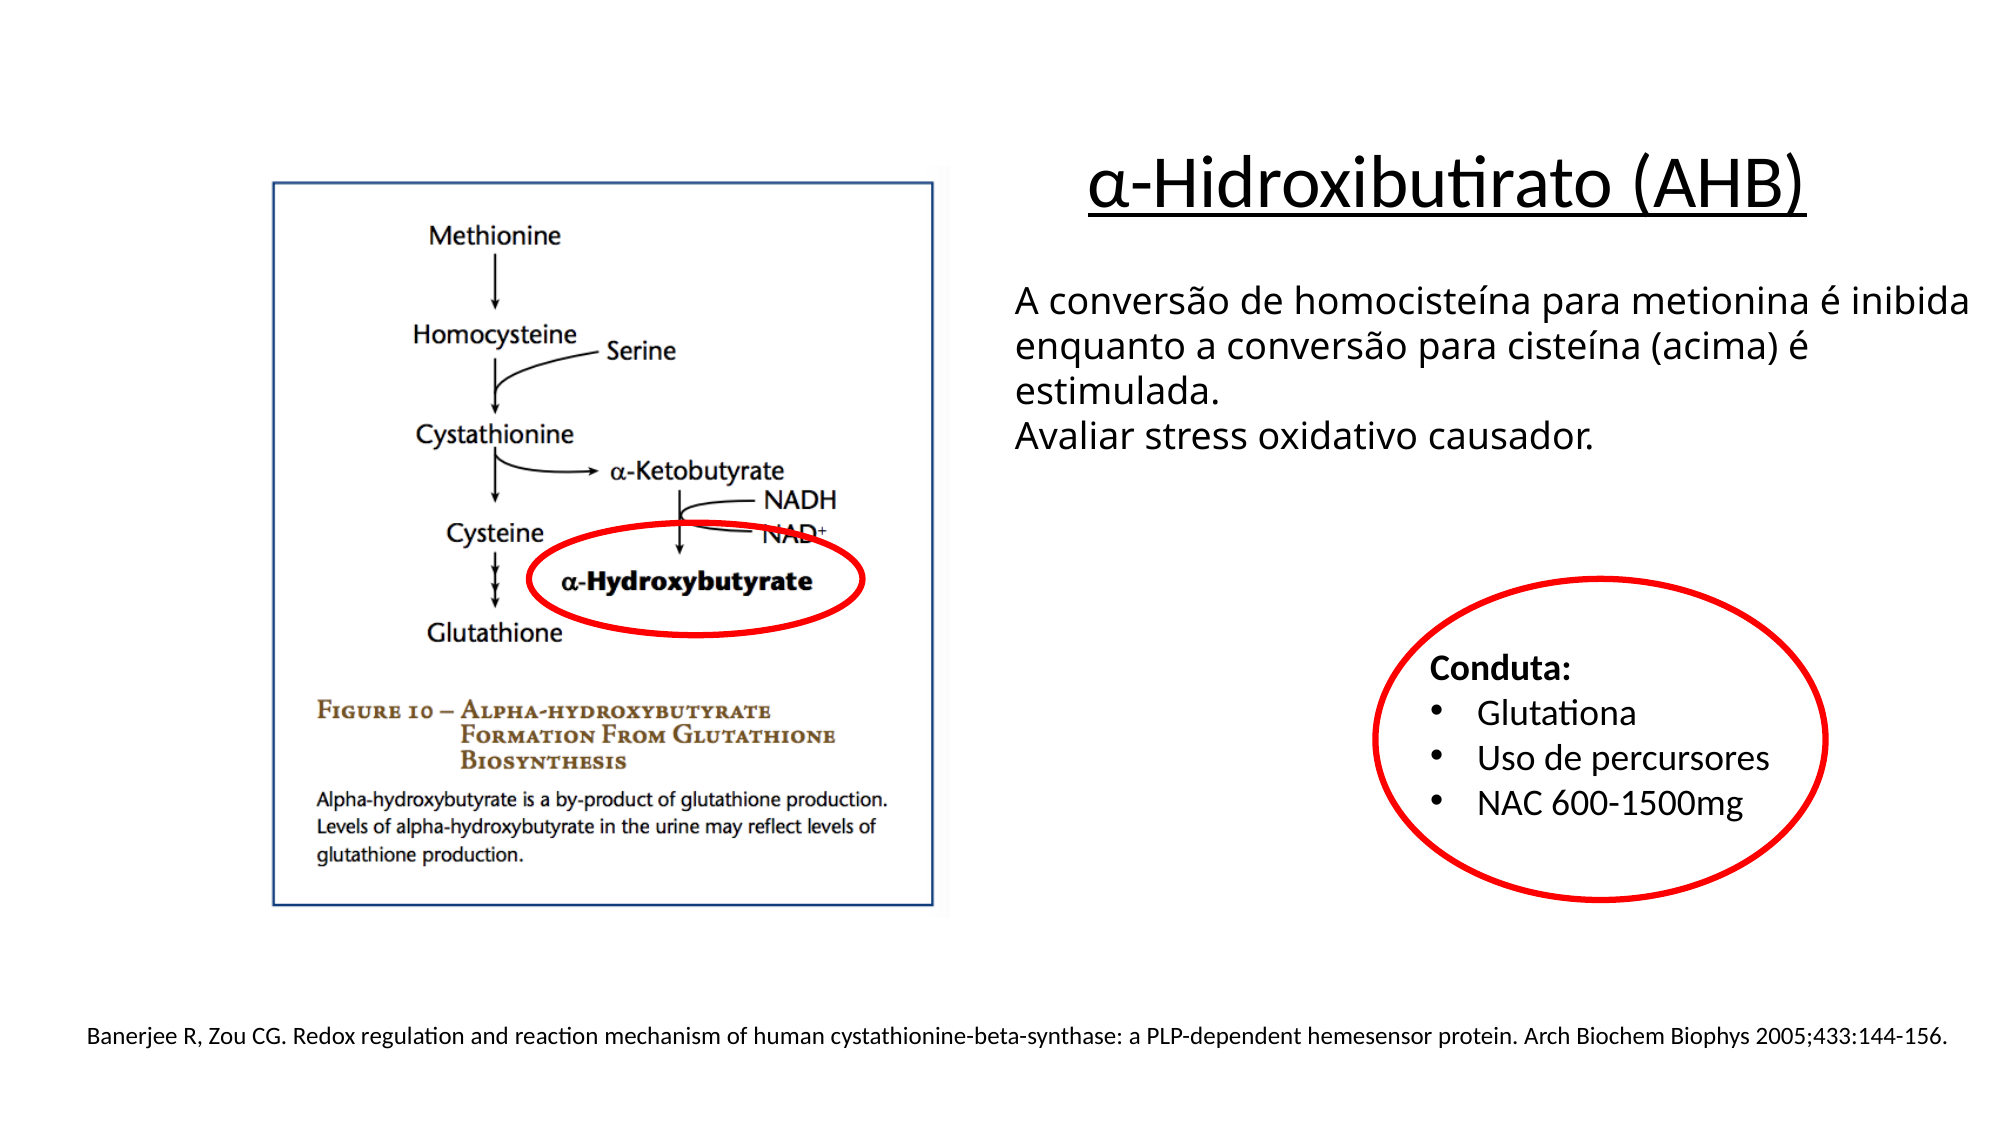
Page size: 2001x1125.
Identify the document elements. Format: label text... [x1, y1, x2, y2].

picture [261, 165, 950, 918]
text_box A conversão de homocisteína para metionina é inibida enquanto a conversão para cisteína (acima) é estimulada. Avaliar stress oxidativo causador. [1000, 269, 2000, 464]
text_box α-Hidroxibutirato (AHB) [1072, 125, 1823, 269]
text_box [1373, 646, 1828, 902]
text_box [1427, 577, 1774, 635]
text_box Conduta: Glutationa Uso de percursores NAC 600-1500mg [1415, 635, 1786, 830]
text_box Banerjee R, Zou CG. Redox regulation and reaction mechanism of human cystathionine-beta-synthase: a PLP-dependent hemesensor protein. Arch Biochem Biophys 2005;433:144-156. [72, 1012, 2000, 1058]
